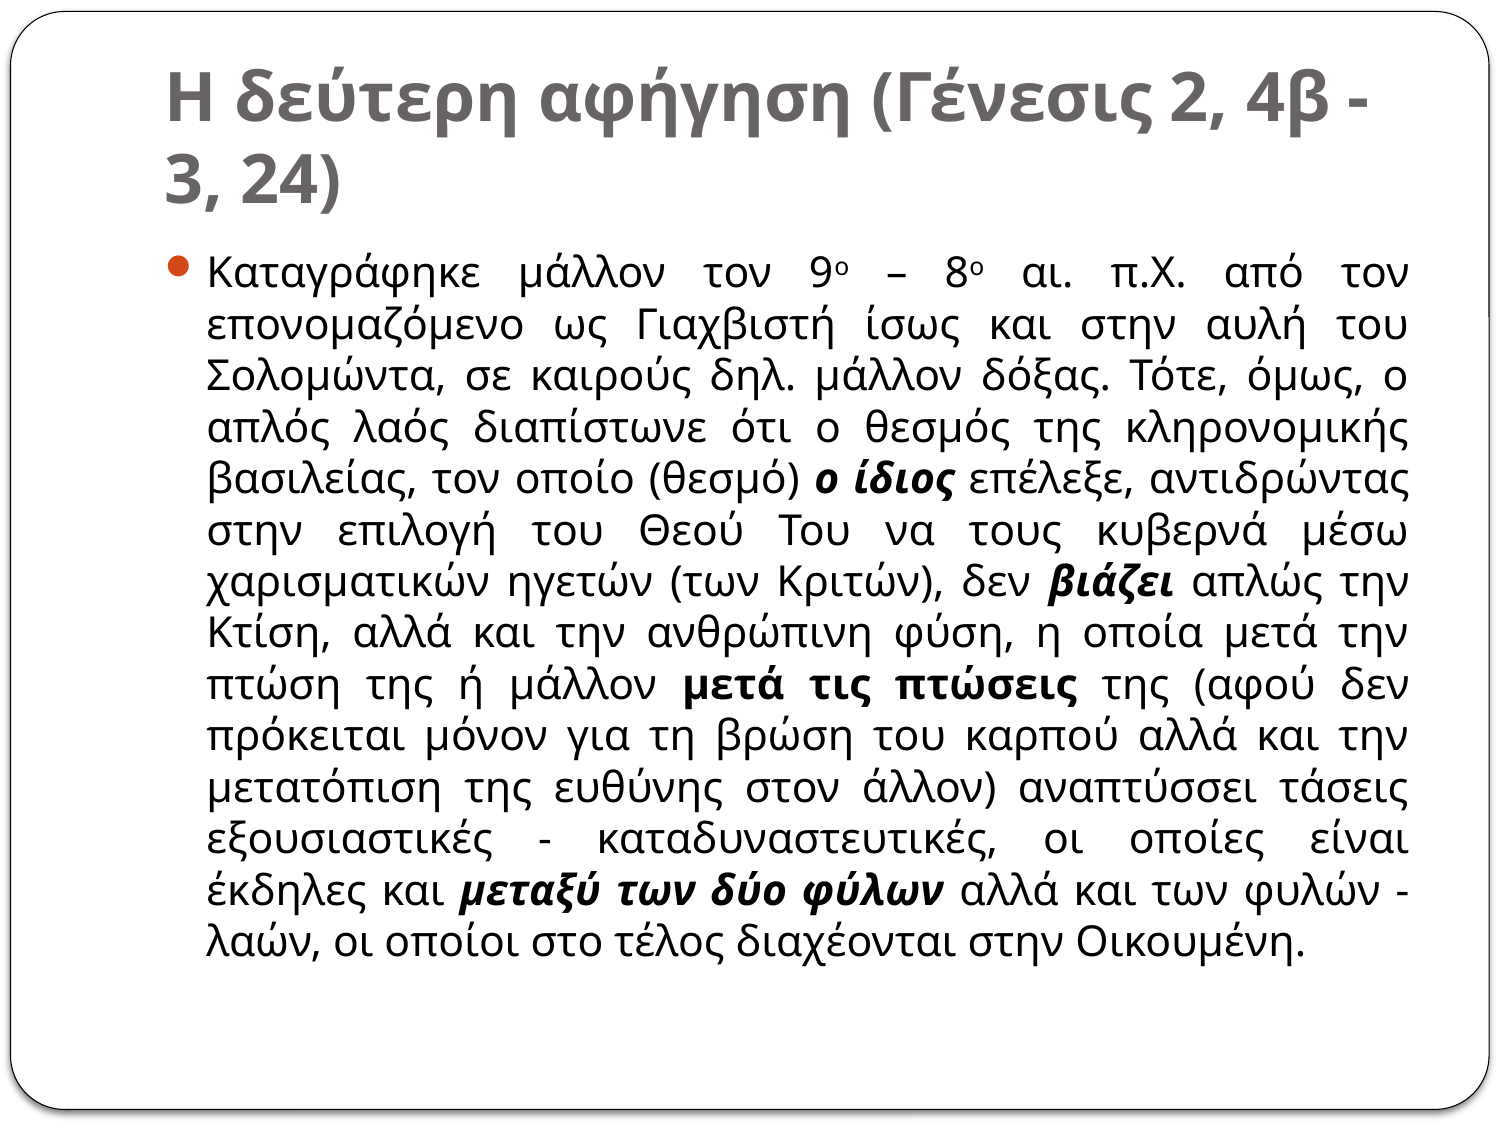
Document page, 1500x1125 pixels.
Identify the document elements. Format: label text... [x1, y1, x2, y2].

title Η δεύτερη αφήγηση (Γένεσις 2, 4β - 3, 24) [150, 45, 1425, 233]
list Καταγράφηκε μάλλον τον 9ο – 8ο αι. π.Χ. από τον επονομαζόμενο ως Γιαχβιστή ίσως και στην αυλή του Σολομώντα, σε καιρούς δηλ. μάλλον δόξας. Τότε, όμως, ο απλός λαός διαπίστωνε ότι ο θεσμός της κληρονομικής βασιλείας, τον οποίο (θεσμό) ο ίδιος επέλεξε, αντιδρώντας στην επιλογή του Θεού Του να τους κυβερνά μέσω χαρισματικών ηγετών (των Κριτών), δεν βιάζει απλώς την Κτίση, αλλά και την ανθρώπινη φύση, η οποία μετά την πτώση της ή μάλλον μετά τις πτώσεις της (αφού δεν πρόκειται μόνον για τη βρώση του καρπού αλλά και την μετατόπιση της ευθύνης στον άλλον) αναπτύσσει τάσεις εξουσιαστικές - καταδυναστευτικές, οι οποίες είναι έκδηλες και μεταξύ των δύο φύλων αλλά και των φυλών - λαών, οι οποίοι στο τέλος διαχέονται στην Οικουμένη. [150, 237, 1425, 988]
